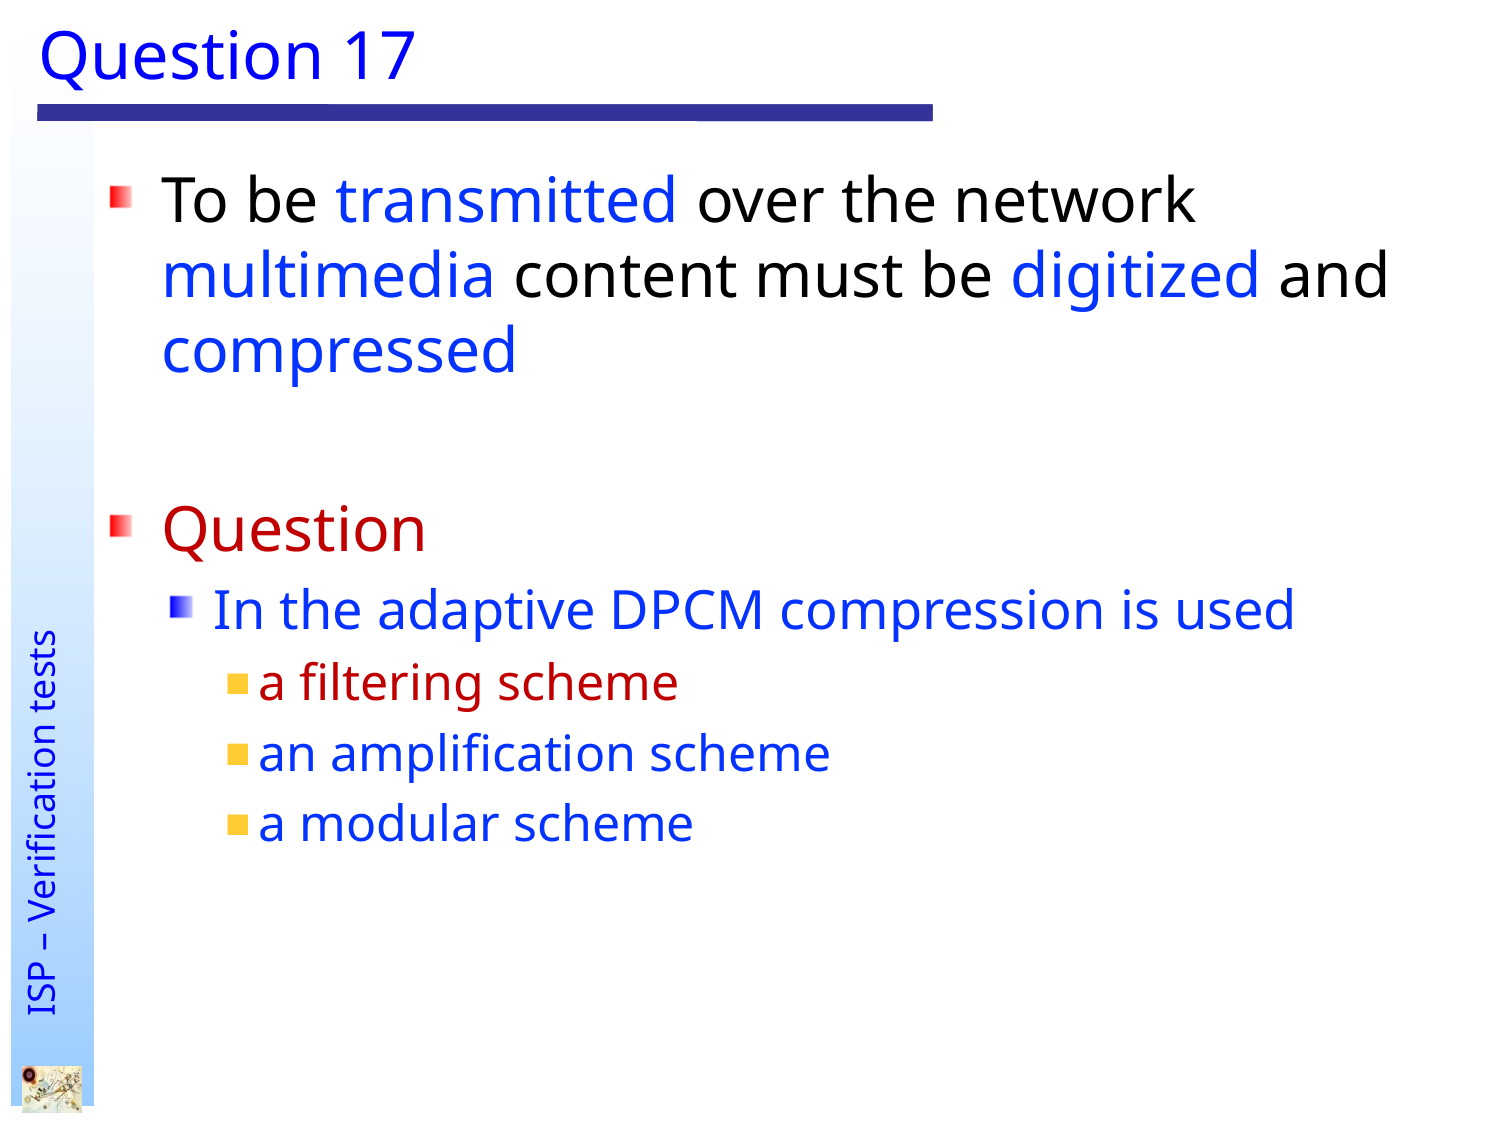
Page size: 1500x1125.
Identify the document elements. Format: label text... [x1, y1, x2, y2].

list To be transmitted over the network multimedia content must be digitized and compressed Question In the adaptive DPCM compression is used a filtering scheme an amplification scheme a modular scheme [93, 152, 1430, 1055]
picture [221, 667, 248, 694]
title Question 17 [23, 4, 1414, 101]
picture [108, 513, 135, 540]
picture [108, 184, 135, 211]
picture [221, 808, 248, 835]
picture [22, 1066, 82, 1113]
picture [221, 737, 248, 765]
picture [168, 594, 196, 621]
